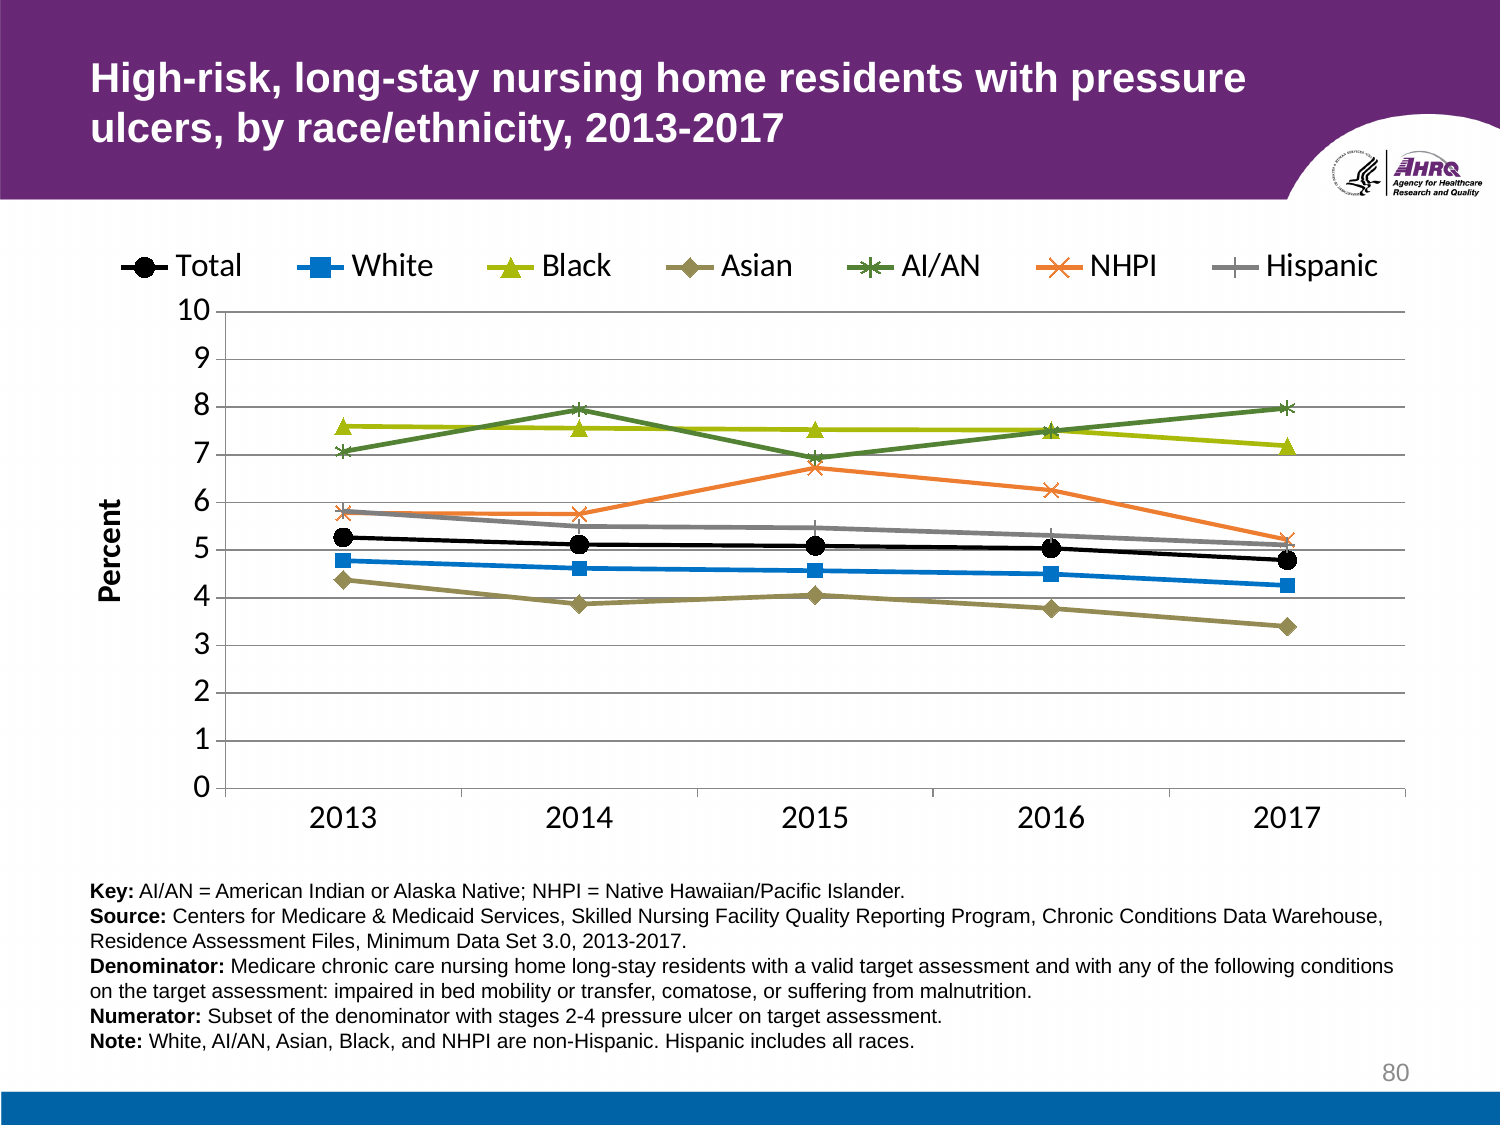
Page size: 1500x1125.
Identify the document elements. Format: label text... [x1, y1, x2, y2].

chart [74, 239, 1426, 856]
title High-risk, long-stay nursing home residents with pressure ulcers, by race/ethnicity, 2013-2017 [75, 50, 1294, 152]
text_box Key: AI/AN = American Indian or Alaska Native; NHPI = Native Hawaiian/Pacific Islander. Source: Centers for Medicare & Medicaid Services, Skilled Nursing Facility Quality Reporting Program, Chronic Conditions Data Warehouse, Residence Assessment Files, Minimum Data Set 3.0, 2013-2017. Denominator: Medicare chronic care nursing home long-stay residents with a valid target assessment and with any of the following conditions on the target assessment: impaired in bed mobility or transfer, comatose, or suffering from malnutrition. Numerator: Subset of the denominator with stages 2-4 pressure ulcer on target assessment. Note: White, AI/AN, Asian, Black, and NHPI are non-Hispanic. Hispanic includes all races. [74, 870, 1425, 1060]
picture [0, 0, 1500, 1125]
slide_number 80 [1303, 1041, 1425, 1101]
